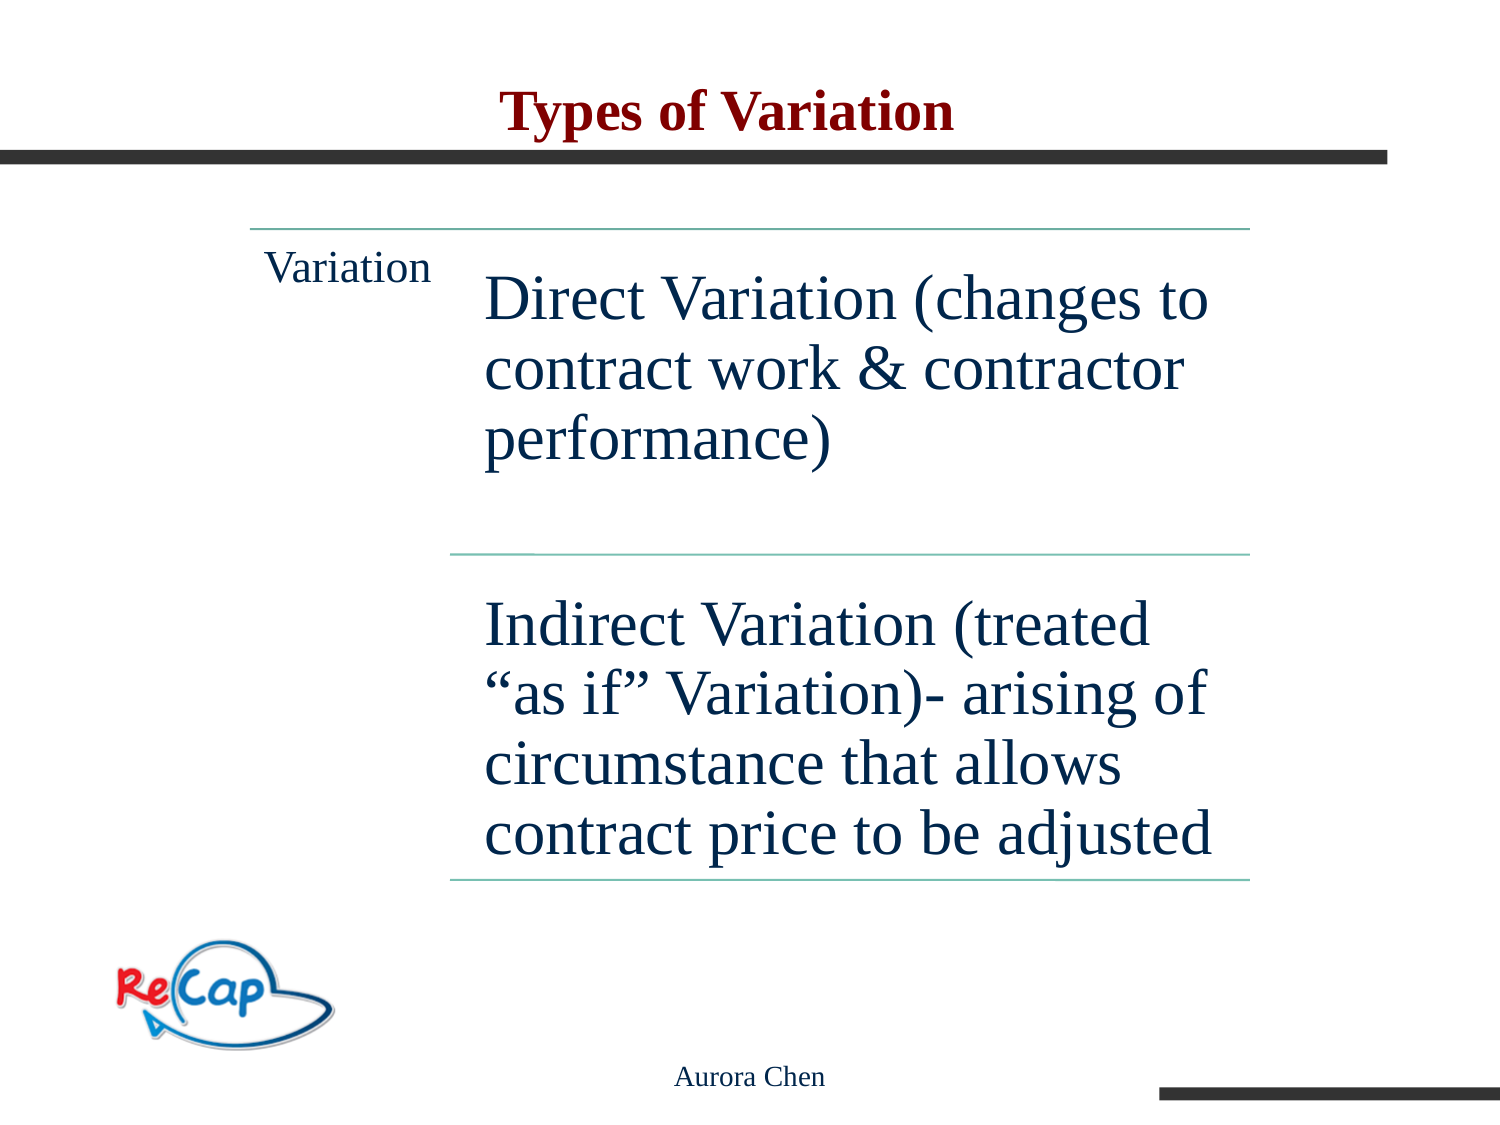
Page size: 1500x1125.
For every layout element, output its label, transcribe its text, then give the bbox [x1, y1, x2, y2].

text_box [249, 229, 1250, 896]
picture [112, 928, 337, 1055]
footer Aurora Chen [512, 1025, 988, 1100]
title Types of Variation [0, 46, 1455, 150]
